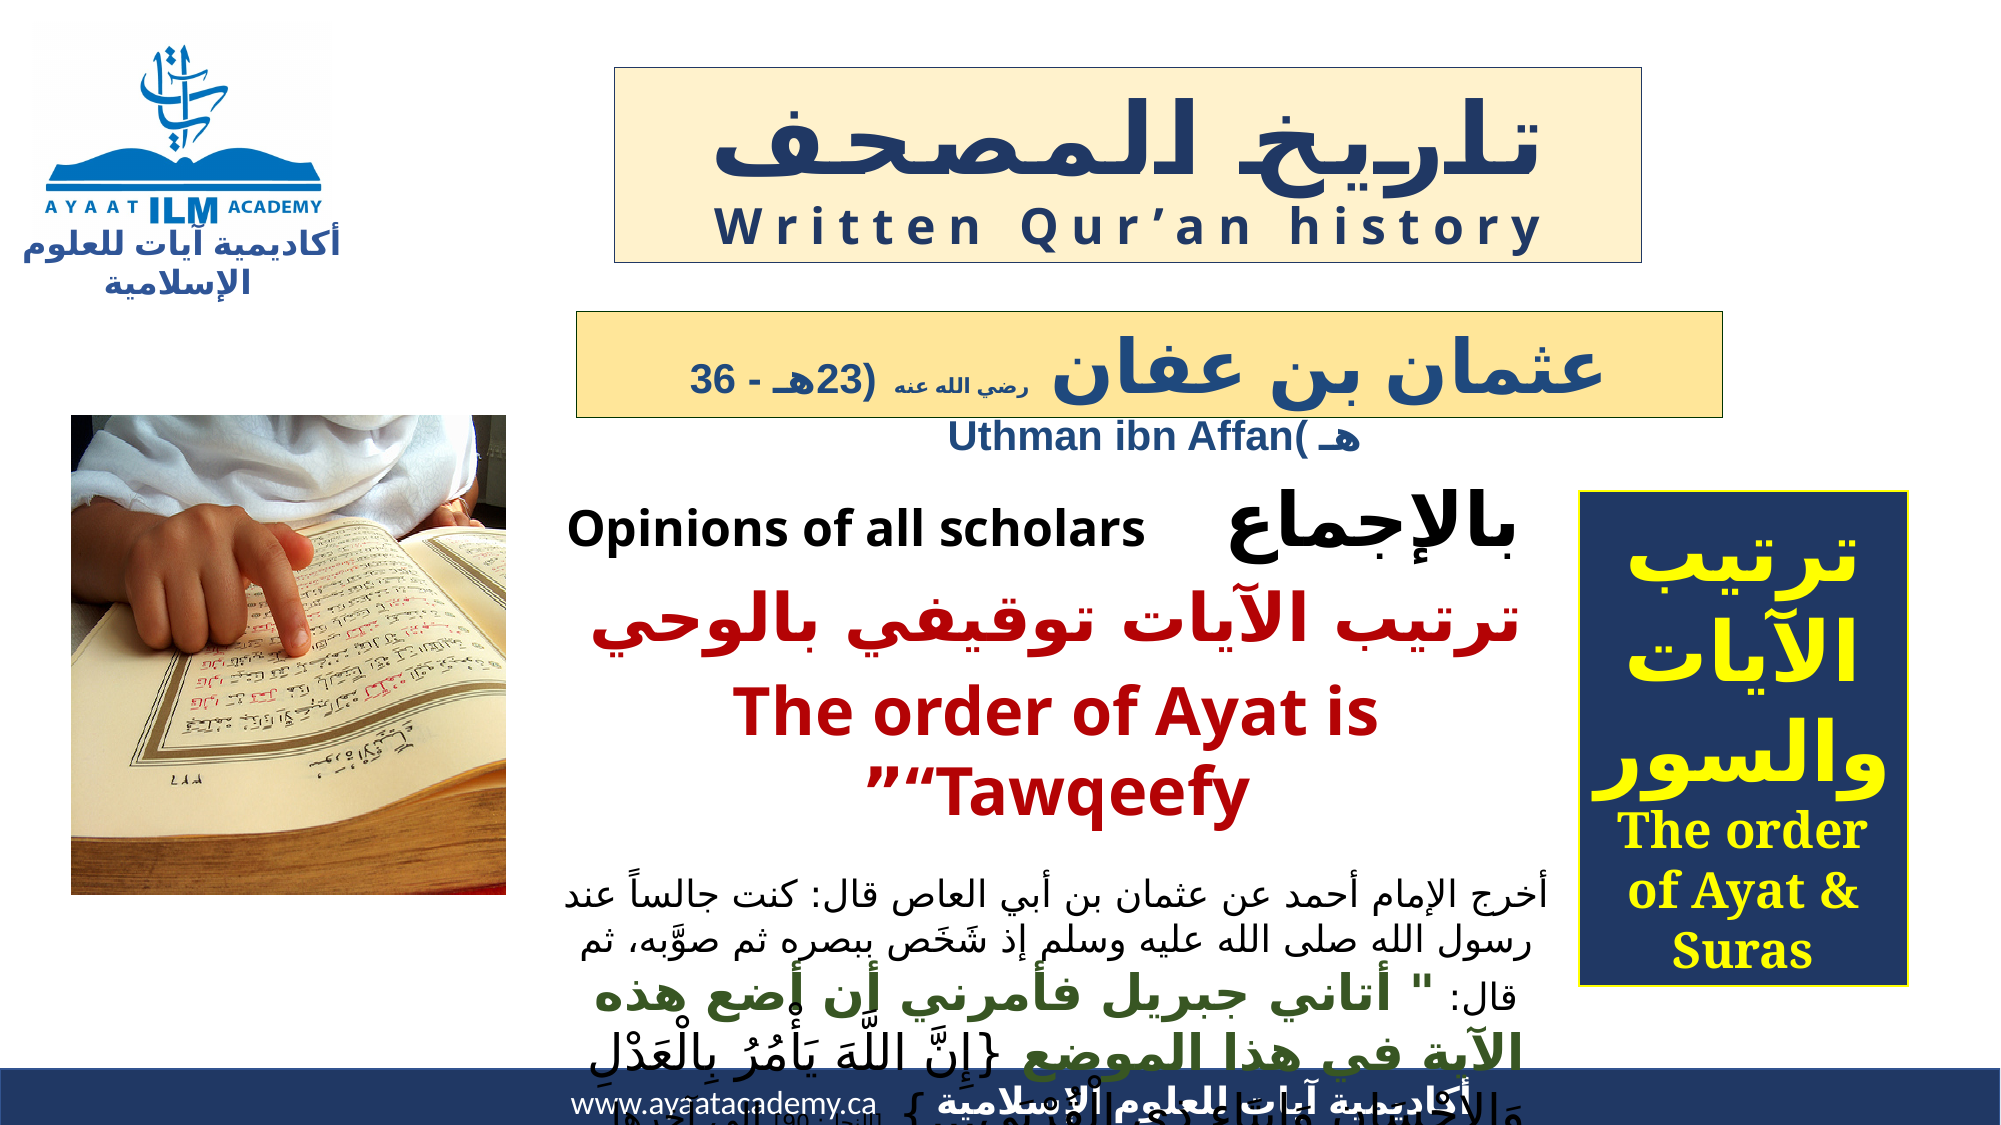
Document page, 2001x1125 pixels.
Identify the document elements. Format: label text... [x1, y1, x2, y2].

text_box تاريخ المصحف Written Qur’an history [614, 67, 1642, 263]
picture [32, 21, 332, 241]
text_box بالإجماع Opinions of all scholars ترتيب الآيات توقيفي بالوحي The order of Ayat is “Tawqeefy” أخرج الإمام أحمد عن عثمان بن أبي العاص قال: كنت جالساً عند رسول الله صلى الله عليه وسلم إذ شَخَص ببصره ثم صوَّبه، ثم قال: " أتاني جبريل فأمرني أن أضع هذه الآية في هذا الموضع {إِنَّ اللَّهَ يَأْمُرُ بِالْعَدْلِ وَالإِحْسَانِ وَإِيتَاءِ ذِي الْقُرْبَى...} [النحل: 90] إلى آخرها. [533, 464, 1579, 1028]
text_box عثمان بن عفان رضي الله عنه (23هـ - 36 هـ )Uthman ibn Affan [576, 311, 1723, 418]
picture [71, 415, 506, 895]
text_box ترتيب الآيات والسور The order of Ayat & Suras [1579, 491, 1908, 986]
